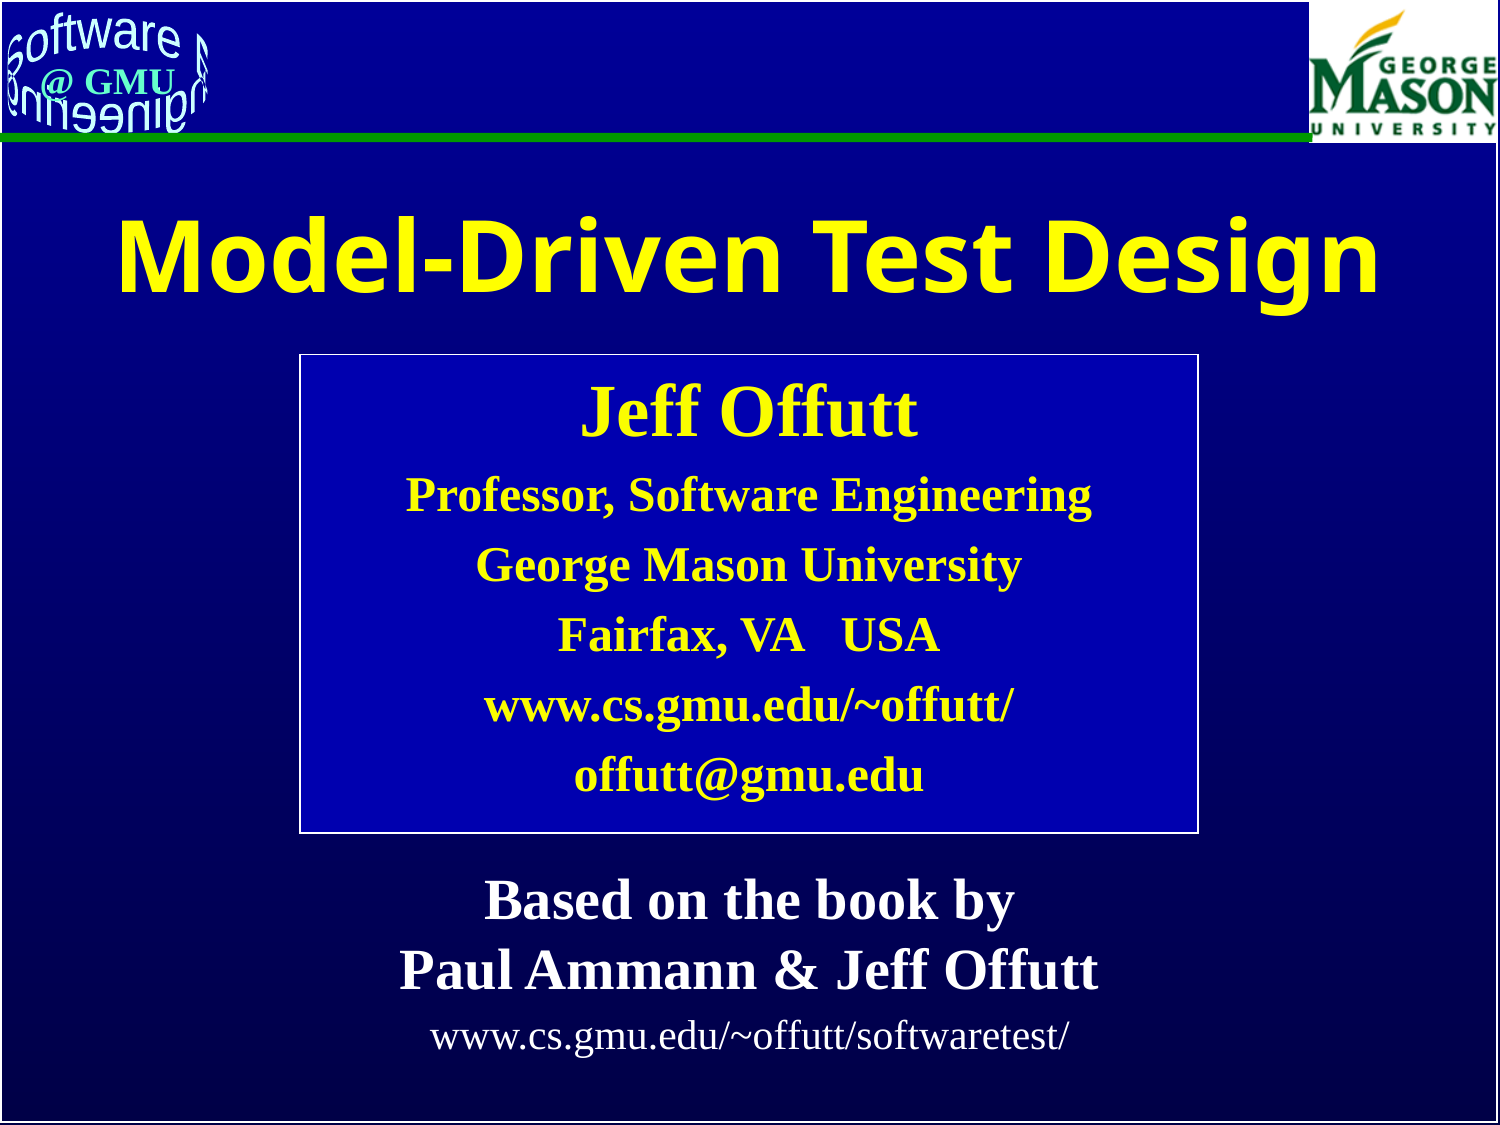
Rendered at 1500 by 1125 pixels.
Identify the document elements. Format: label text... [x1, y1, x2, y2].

picture [1309, 2, 1498, 143]
text_box Jeff Offutt Professor, Software Engineering George Mason University Fairfax, VA USA www.cs.gmu.edu/~offutt/ offutt@gmu.edu [300, 354, 1198, 834]
title Model-Driven Test Design [72, 182, 1426, 339]
subtitle Based on the book by Paul Ammann & Jeff Offutt www.cs.gmu.edu/~offutt/softwaretest/ [224, 853, 1276, 1118]
